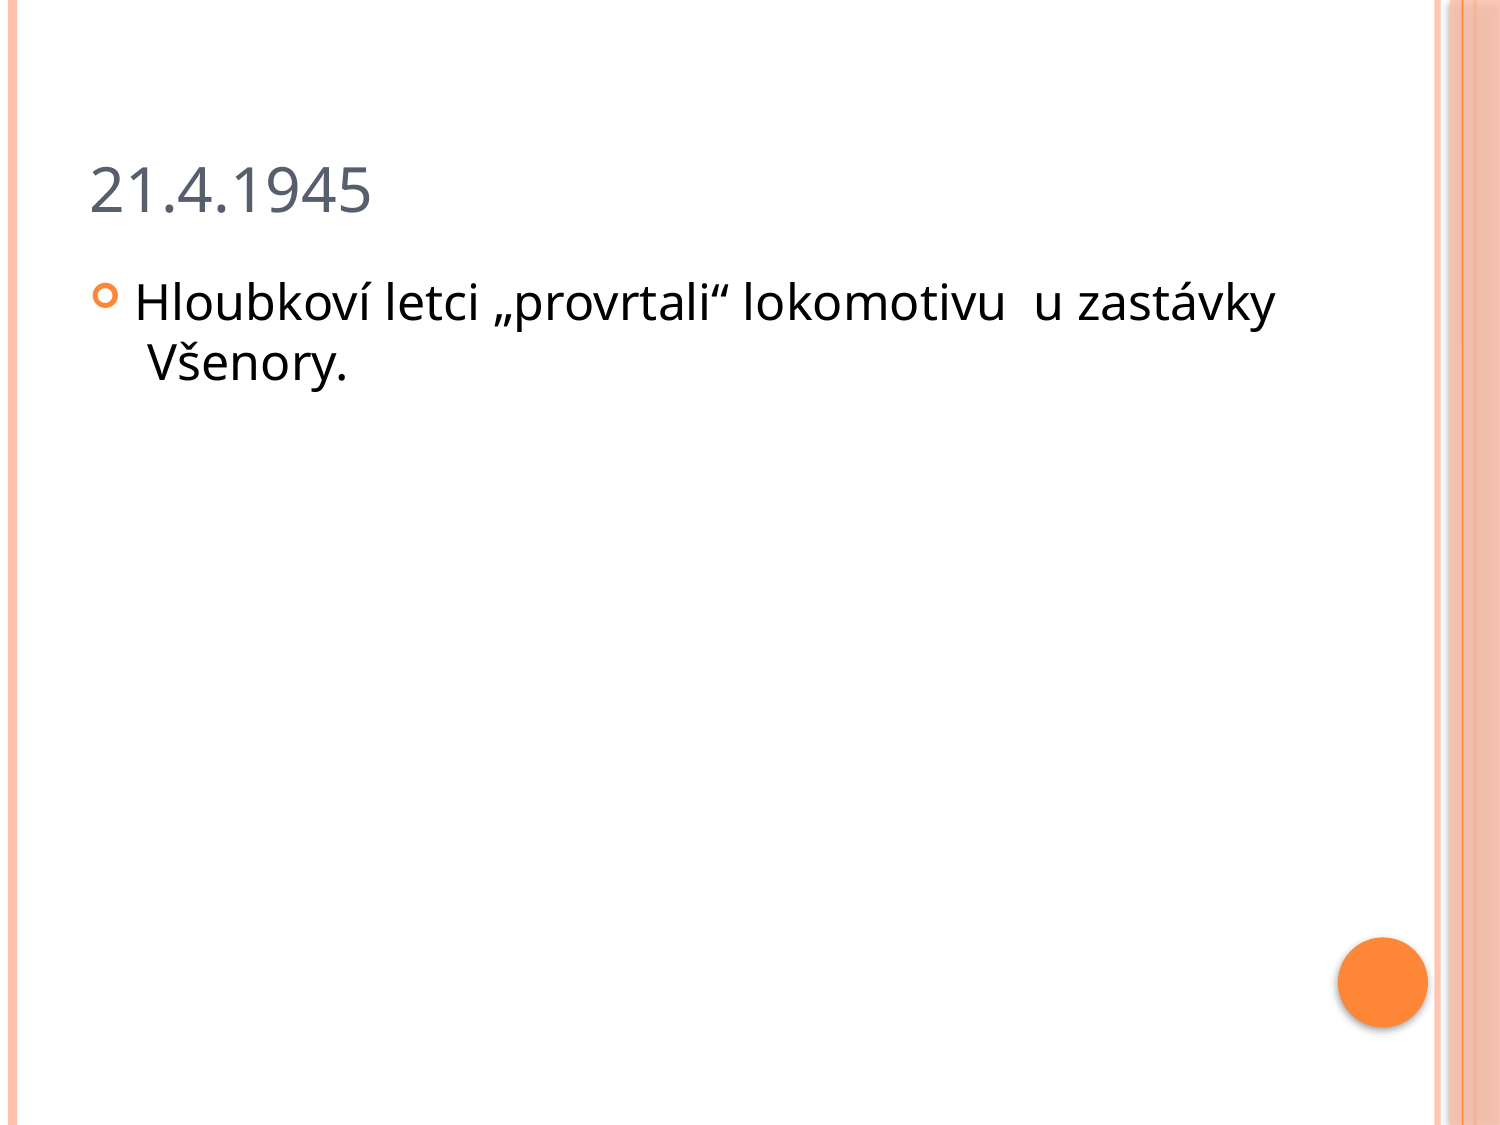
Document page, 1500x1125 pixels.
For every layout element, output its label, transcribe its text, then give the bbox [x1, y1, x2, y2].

title 21.4.1945 [75, 45, 1300, 233]
list Hloubkoví letci „provrtali“ lokomotivu u zastávky Všenory. [75, 262, 1300, 1062]
